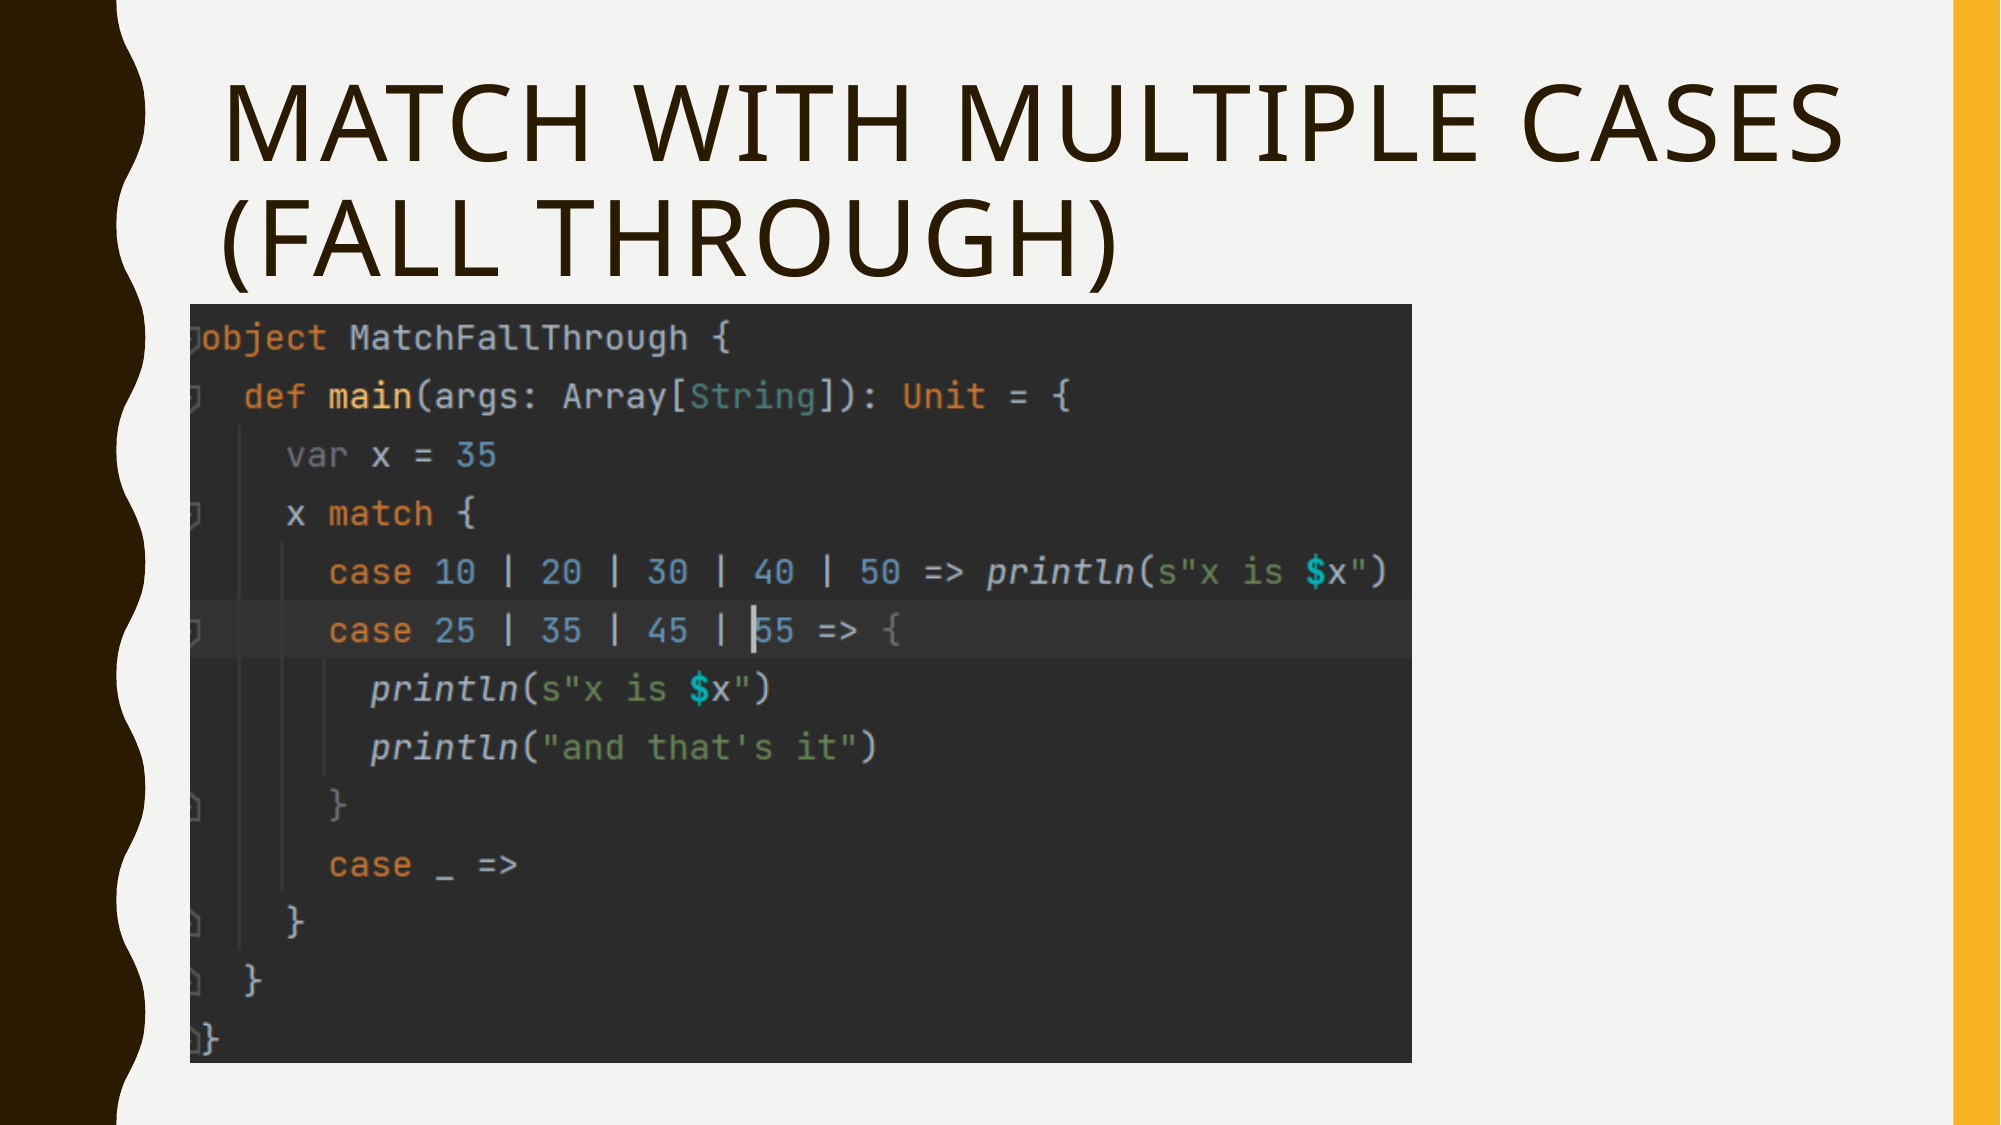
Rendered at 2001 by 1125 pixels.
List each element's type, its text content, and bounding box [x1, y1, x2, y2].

picture [190, 304, 1412, 1063]
title Match with multiple cases (fall through) [205, 62, 1875, 308]
